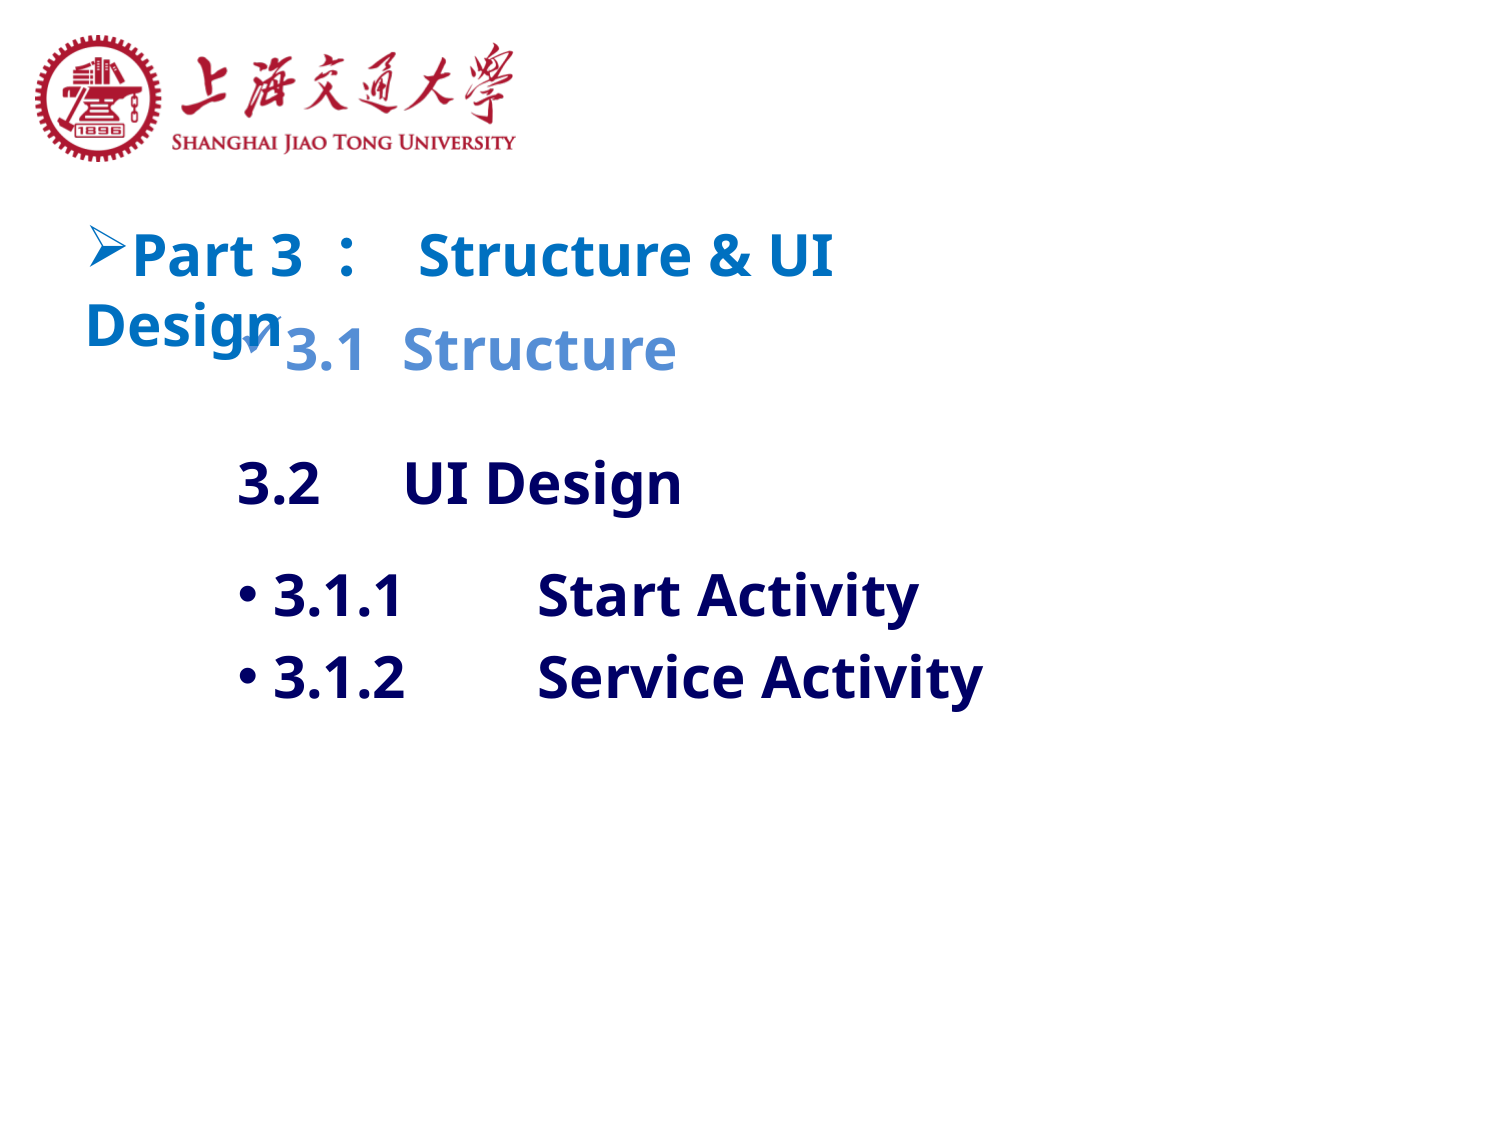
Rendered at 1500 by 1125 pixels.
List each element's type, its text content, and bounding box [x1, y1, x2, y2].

subtitle 3.1 Structure 3.2 UI Design 3.1.1 Start Activity 3.1.2 Service Activity [222, 304, 1418, 1032]
text_box Part 3 ： Structure & UI Design [70, 210, 977, 366]
picture [35, 35, 516, 162]
